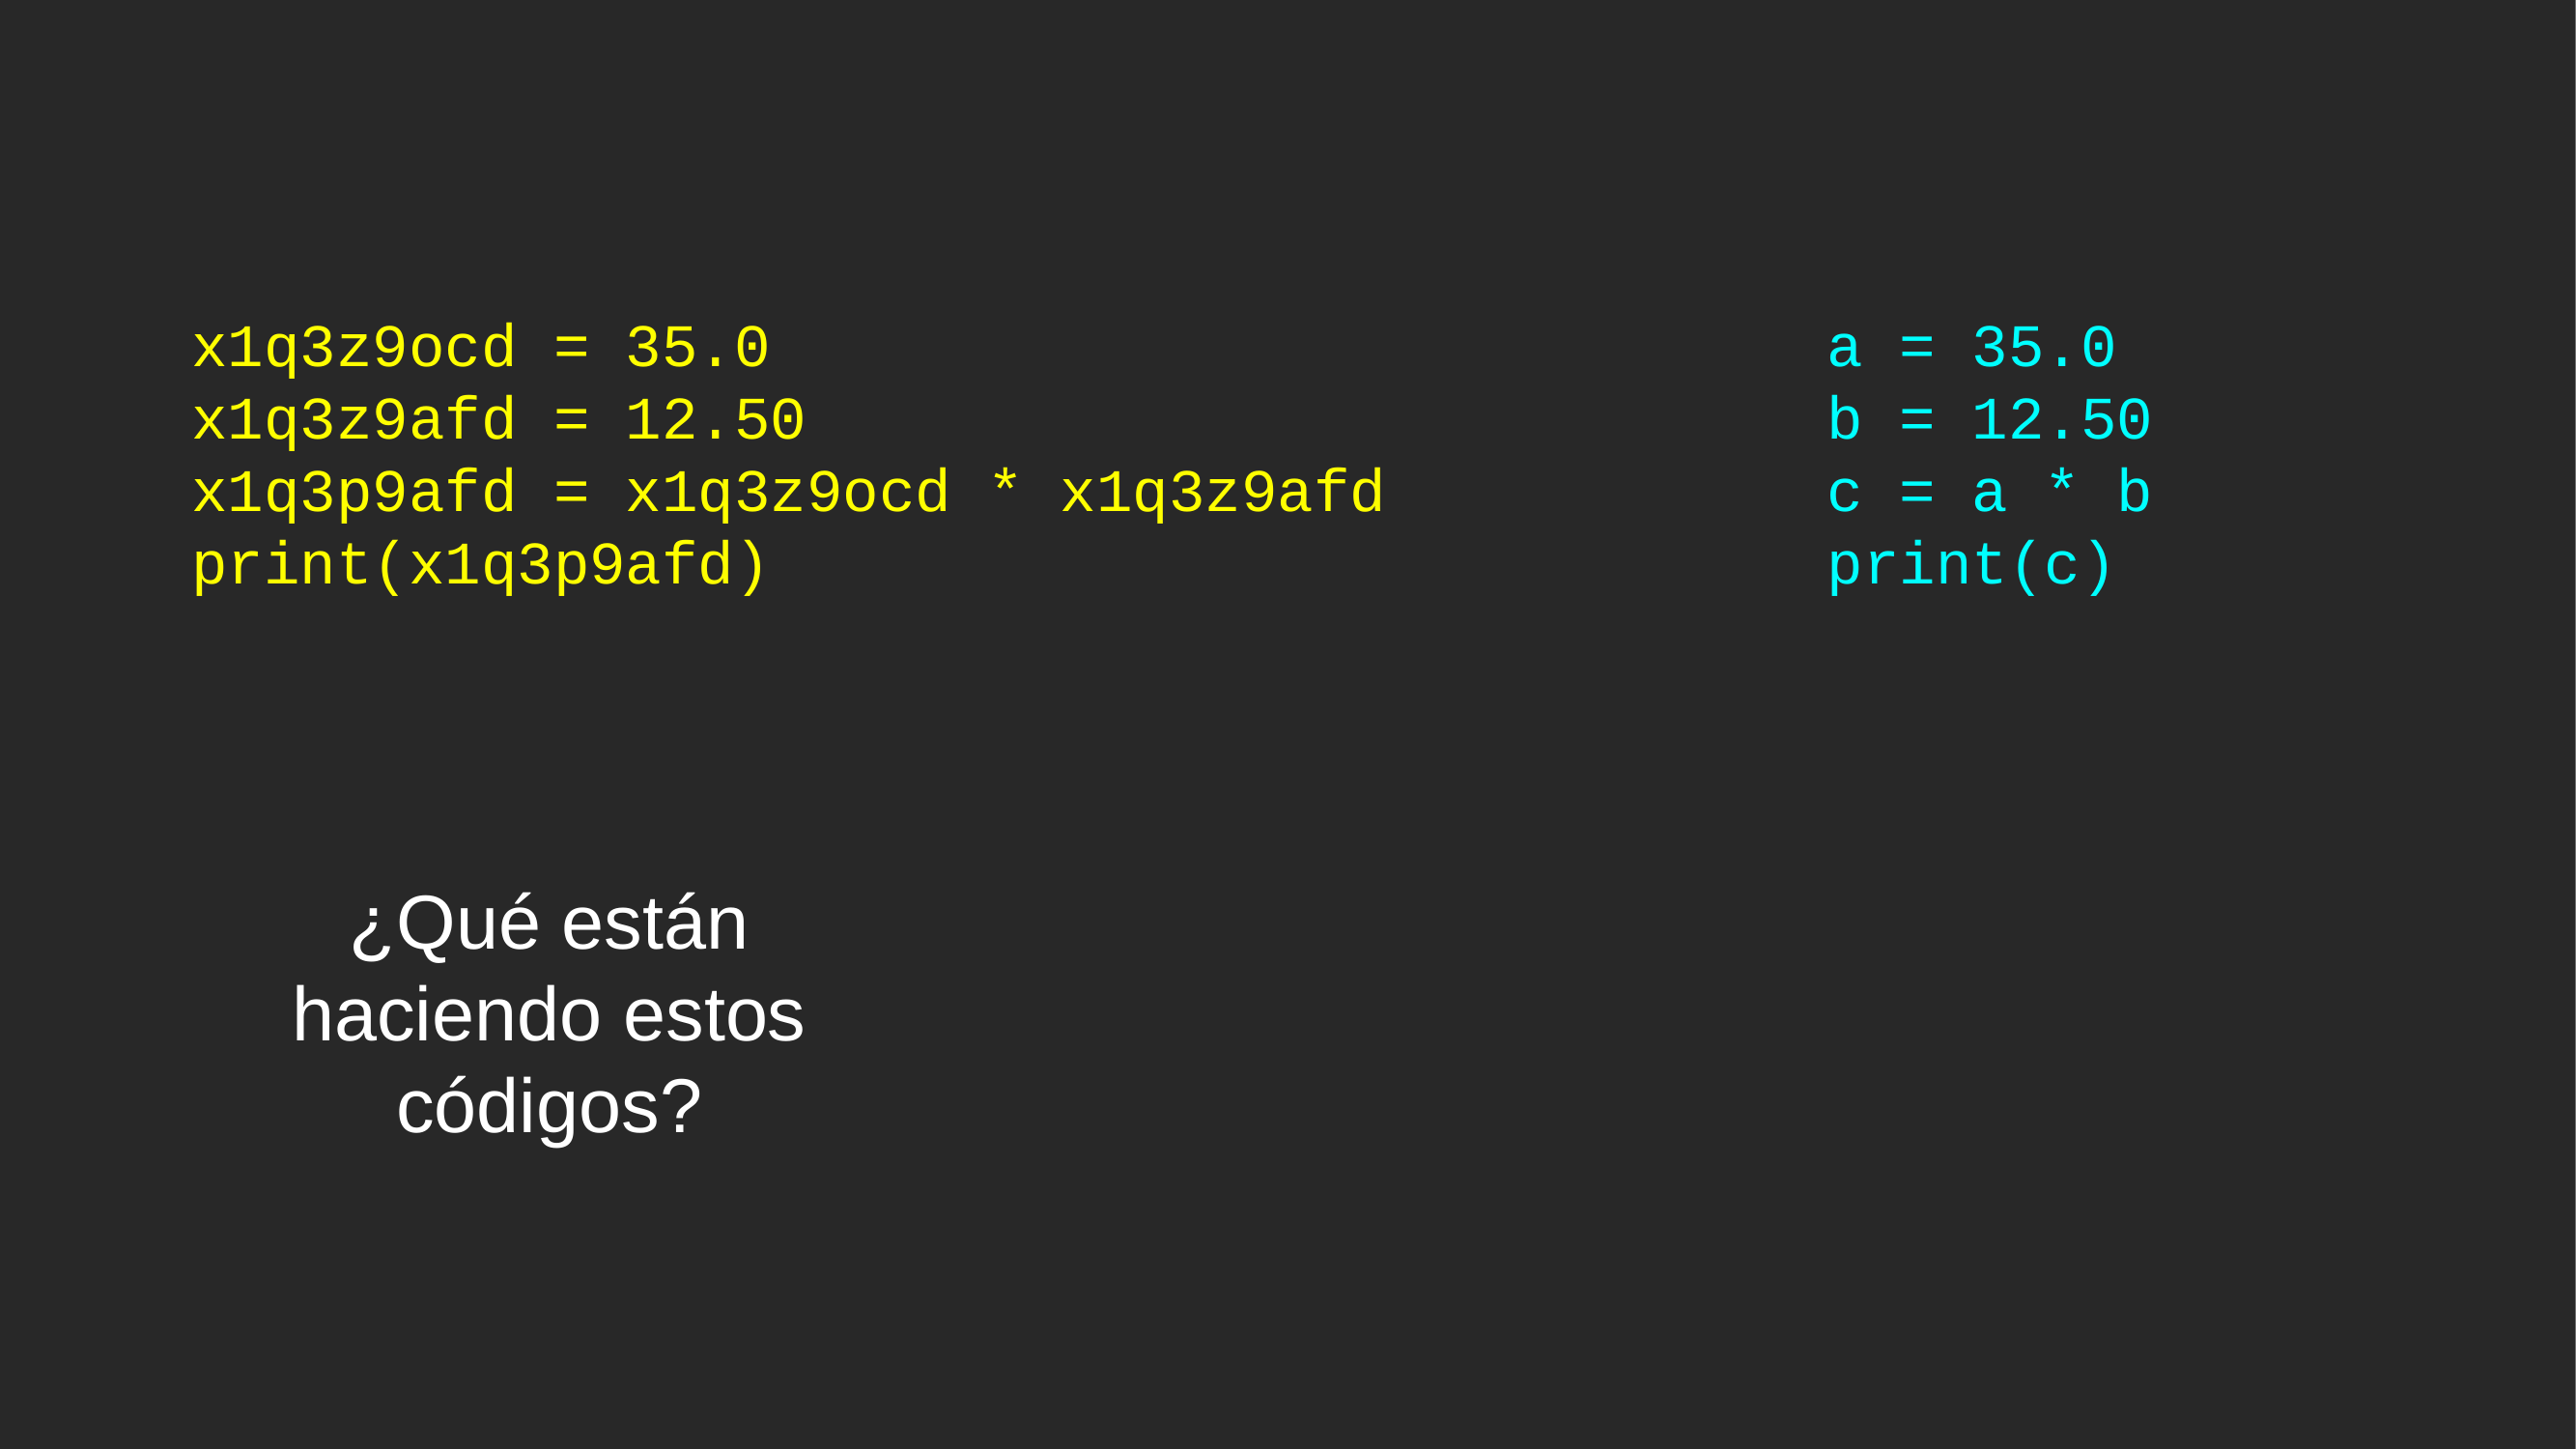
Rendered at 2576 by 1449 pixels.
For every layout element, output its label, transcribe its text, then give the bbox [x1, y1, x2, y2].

text_box a = 35.0 b = 12.50 c = a * b print(c) [1826, 266, 2162, 637]
text_box x1q3z9ocd = 35.0 x1q3z9afd = 12.50 x1q3p9afd = x1q3z9ocd * x1q3z9afd print(x1q3p9afd) [191, 266, 1514, 637]
text_box ¿Qué están haciendo estos códigos? [243, 959, 856, 1153]
